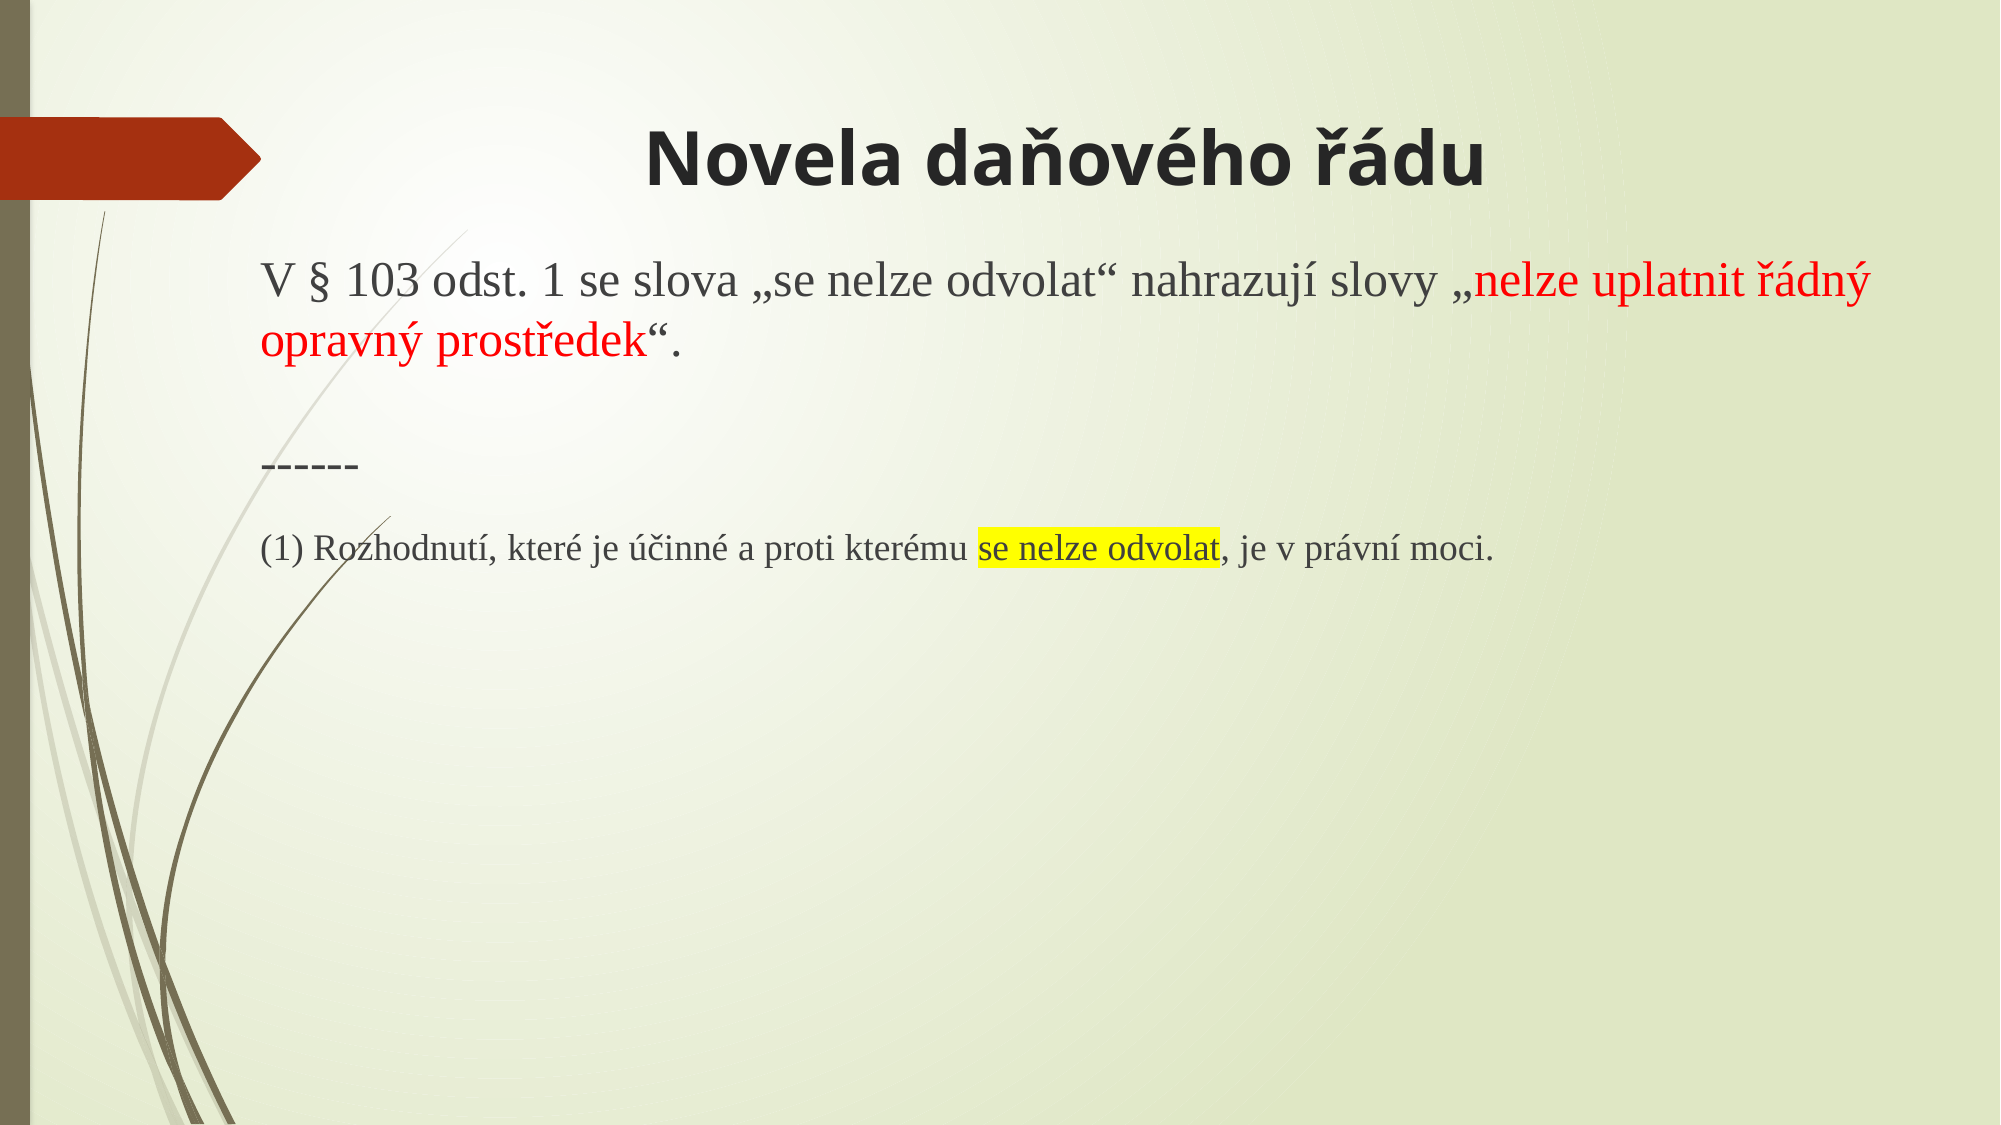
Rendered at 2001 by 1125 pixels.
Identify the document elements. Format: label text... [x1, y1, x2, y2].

title Novela daňového řádu [244, 102, 1888, 239]
list V § 103 odst. 1 se slova „se nelze odvolat“ nahrazují slovy „nelze uplatnit řádný opravný prostředek“. ------ (1) Rozhodnutí, které je účinné a proti kterému se nelze odvolat, je v právní moci. [244, 239, 1888, 1068]
